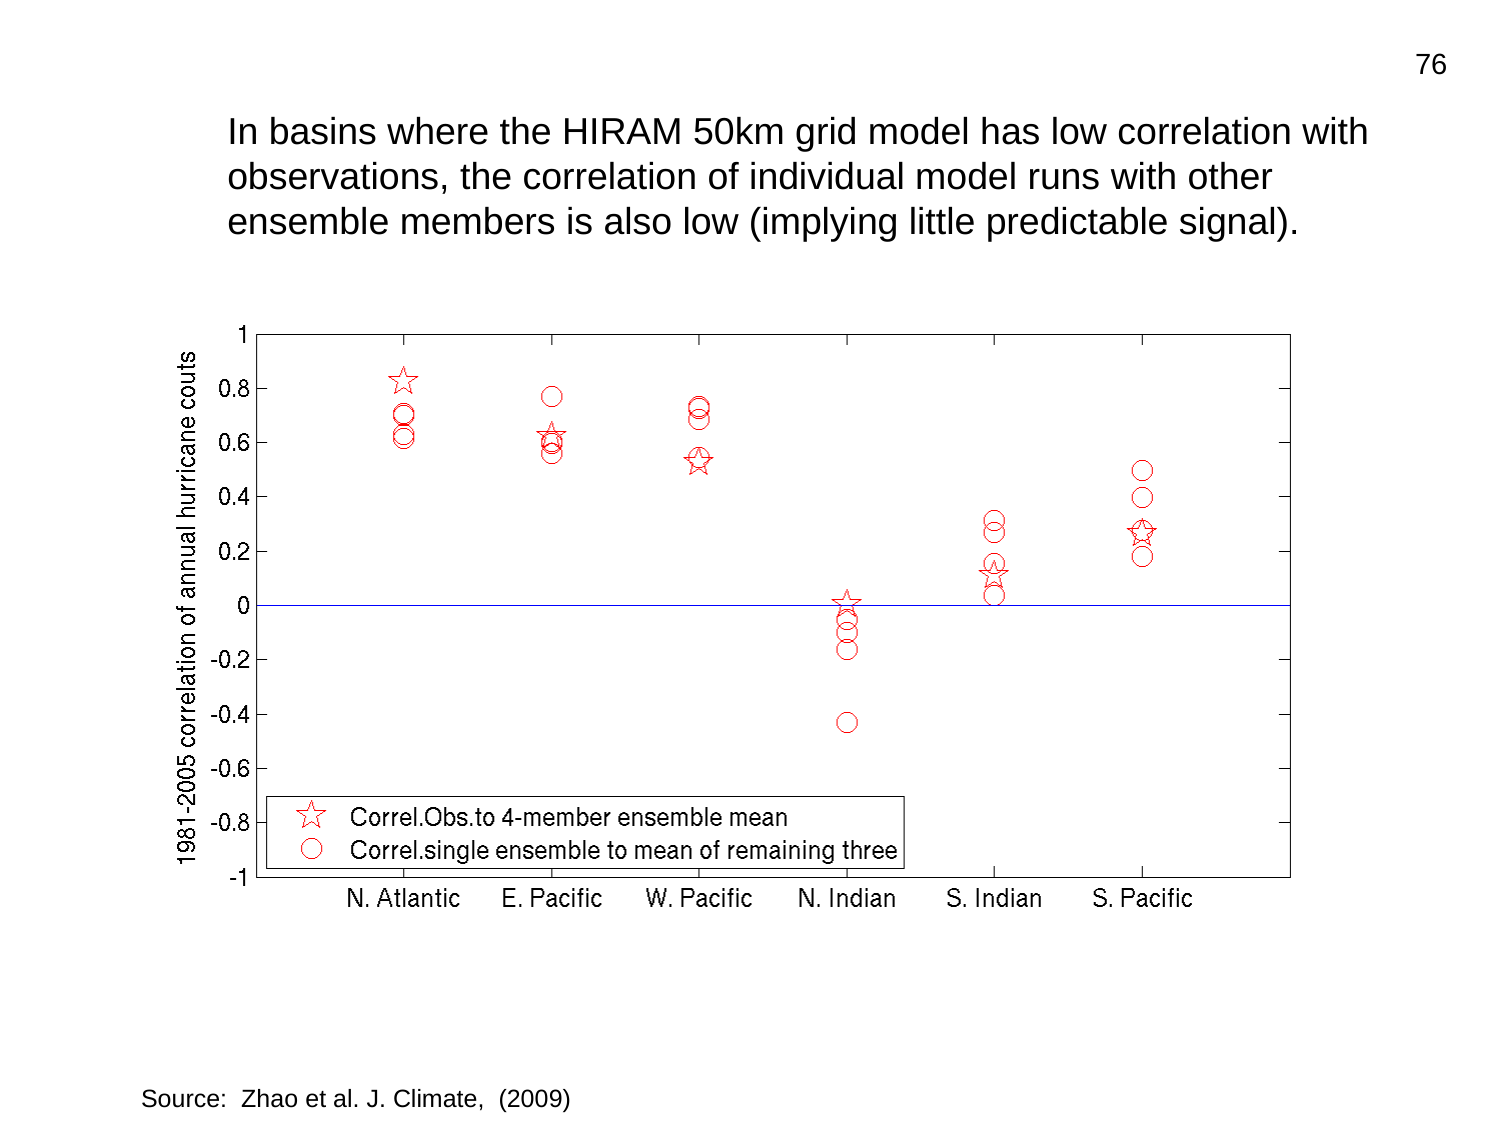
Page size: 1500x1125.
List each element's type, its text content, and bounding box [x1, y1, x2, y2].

slide_number 76 [1112, 37, 1463, 116]
picture [83, 283, 1417, 951]
text_box Source: Zhao et al. J. Climate, (2009) [126, 1074, 587, 1120]
text_box In basins where the HIRAM 50km grid model has low correlation with observations, the correlation of individual model runs with other ensemble members is also low (implying little predictable signal). [212, 99, 1388, 250]
